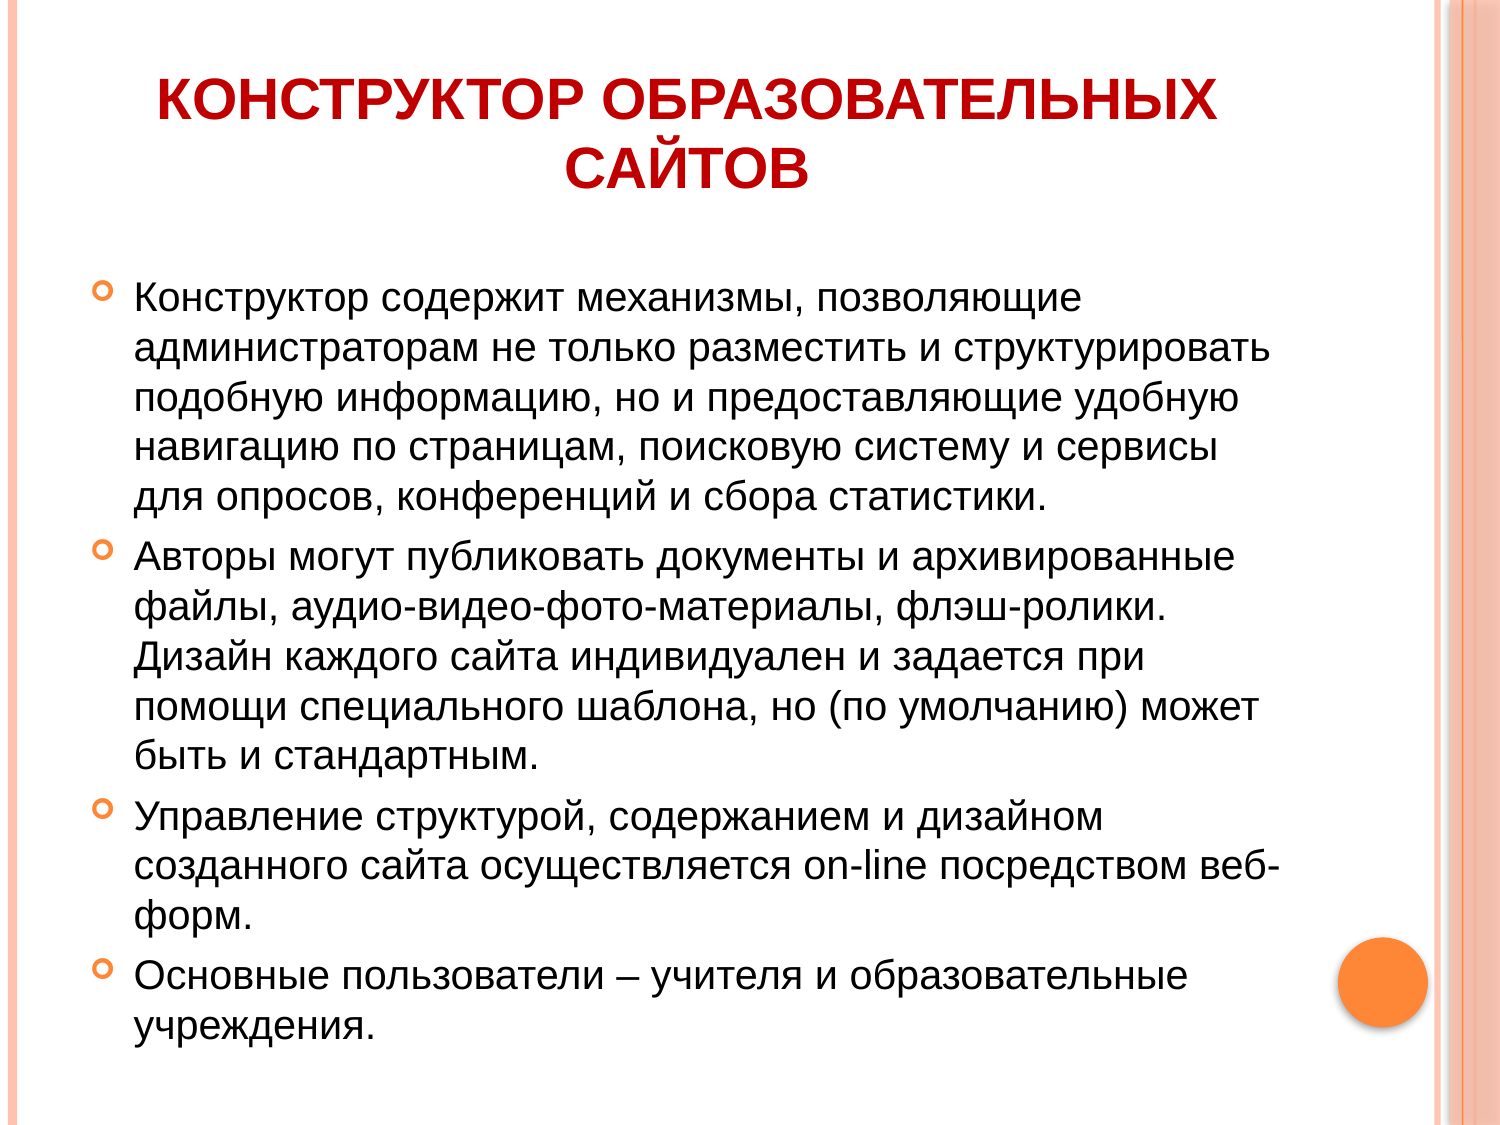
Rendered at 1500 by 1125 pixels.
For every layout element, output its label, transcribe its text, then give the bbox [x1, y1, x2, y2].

list Конструктор содержит механизмы, позволяющие администраторам не только разместить и структурировать подобную информацию, но и предоставляющие удобную навигацию по страницам, поисковую систему и сервисы для опросов, конференций и сбора статистики. Авторы могут публиковать документы и архивированные файлы, аудио-видео-фото-материалы, флэш-ролики. Дизайн каждого сайта индивидуален и задается при помощи специального шаблона, но (по умолчанию) может быть и стандартным. Управление структурой, содержанием и дизайном созданного сайта осуществляется on-line посредством веб-форм. Основные пользователи – учителя и образовательные учреждения. [75, 262, 1300, 1062]
title Конструктор образовательных сайтов [75, 45, 1300, 209]
